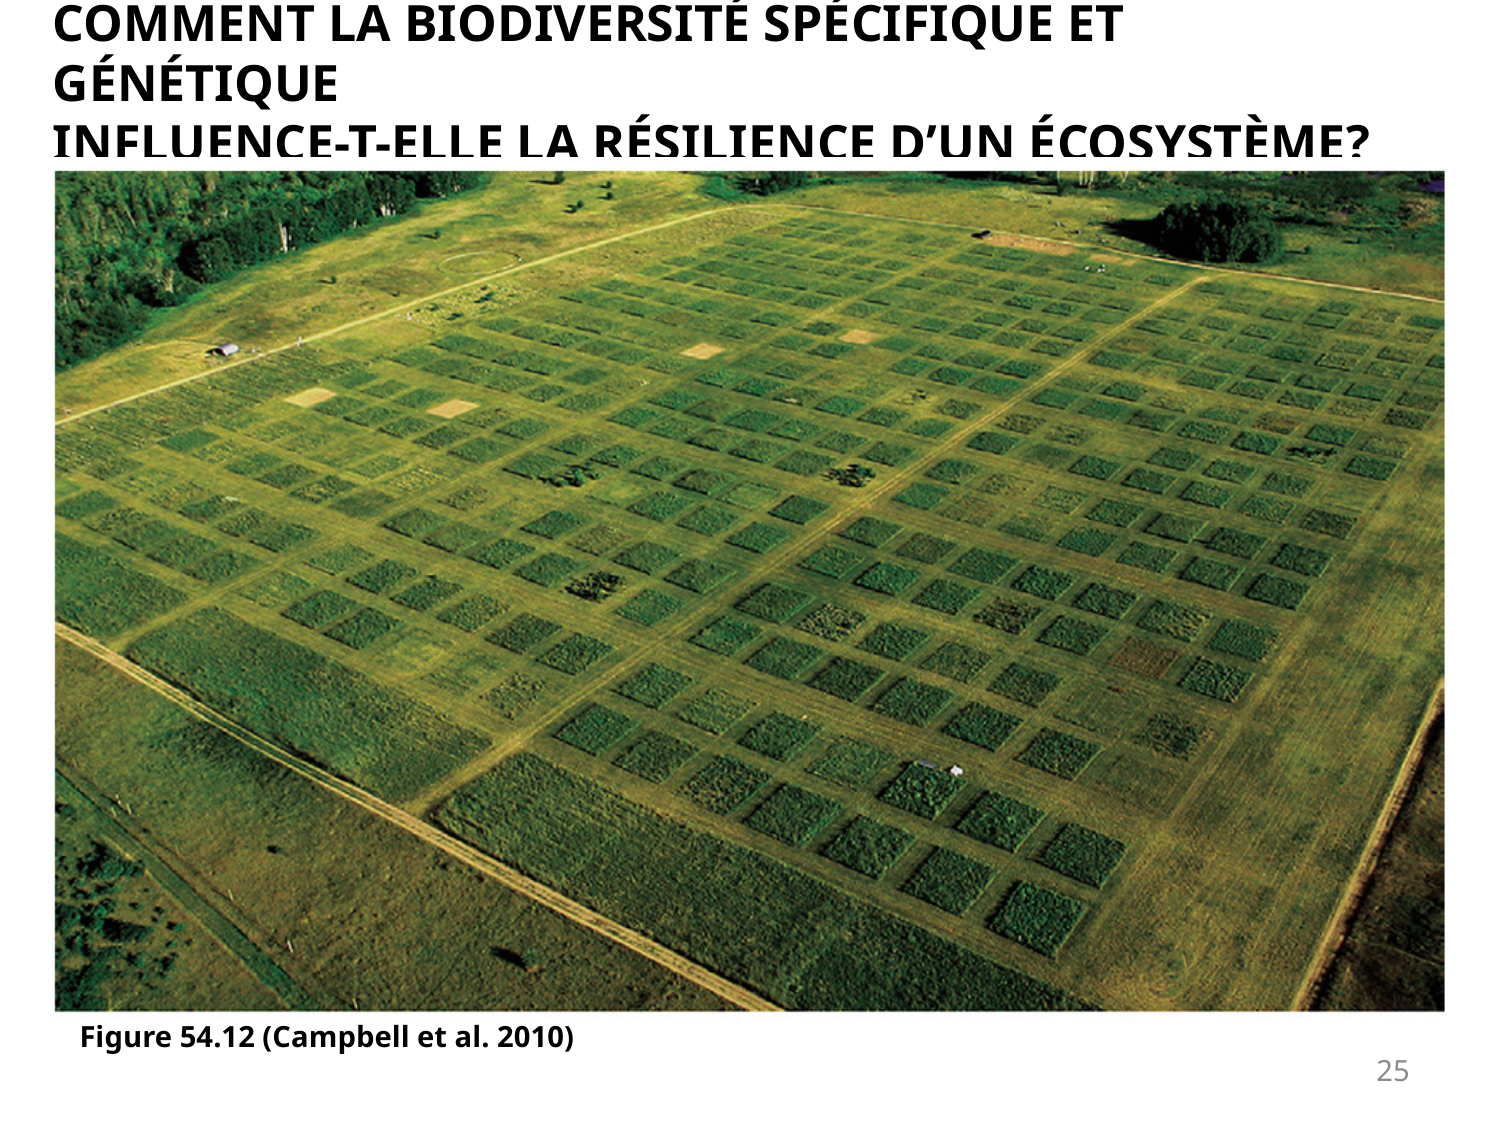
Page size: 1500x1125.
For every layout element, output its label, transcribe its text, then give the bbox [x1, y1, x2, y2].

text_box Figure 54.12 (Campbell et al. 2010) [64, 1037, 727, 1061]
slide_number 25 [1074, 1042, 1425, 1103]
picture [40, 157, 1459, 1028]
title Comment la biodiversité spécifique et génétique influence-t-elle la résilience d’un écosystème? [37, 4, 1388, 158]
